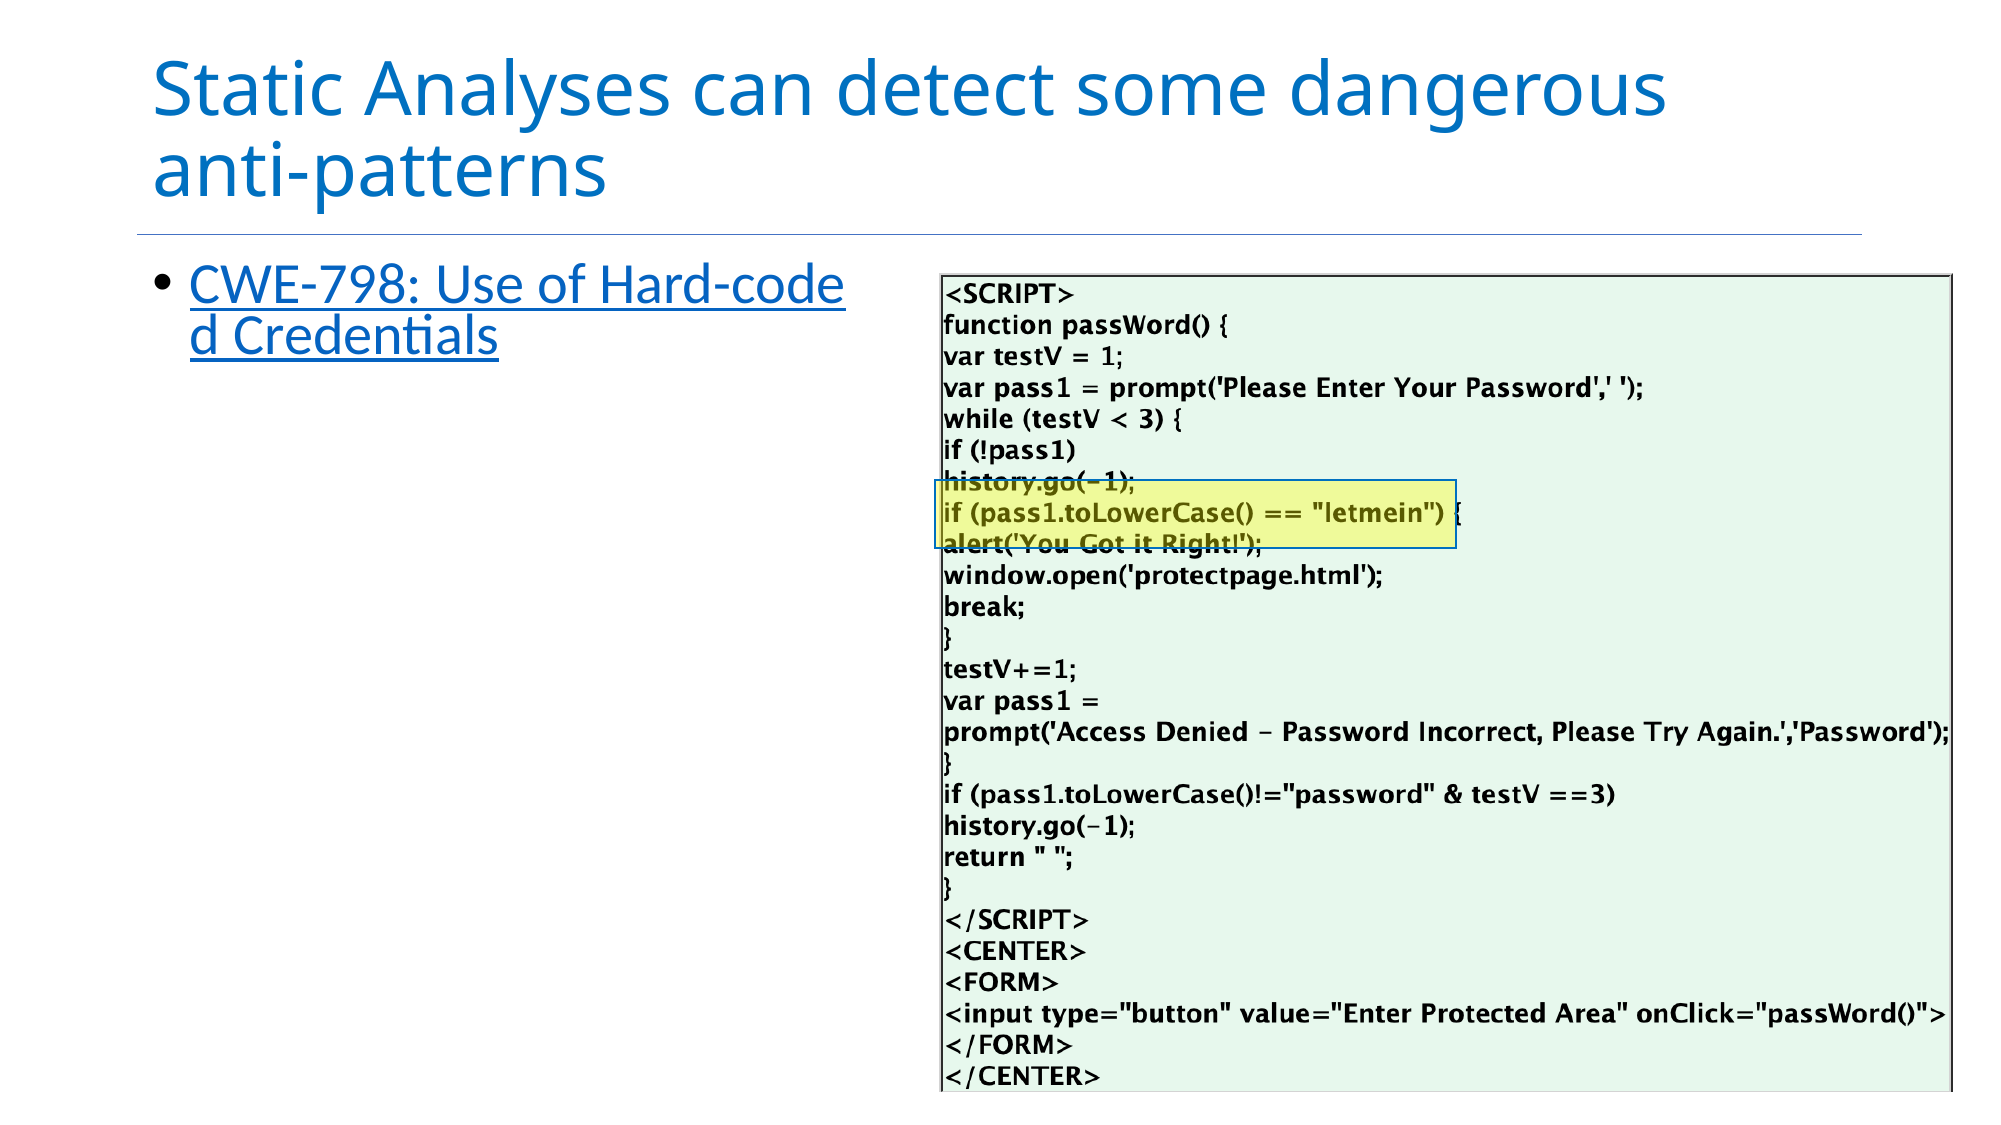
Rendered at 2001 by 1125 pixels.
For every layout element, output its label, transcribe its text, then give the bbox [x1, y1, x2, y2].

picture [934, 271, 1955, 1092]
list CWE-798: Use of Hard-coded Credentials [137, 246, 890, 960]
title Static Analyses can detect some dangerous anti-patterns [137, 3, 1863, 221]
